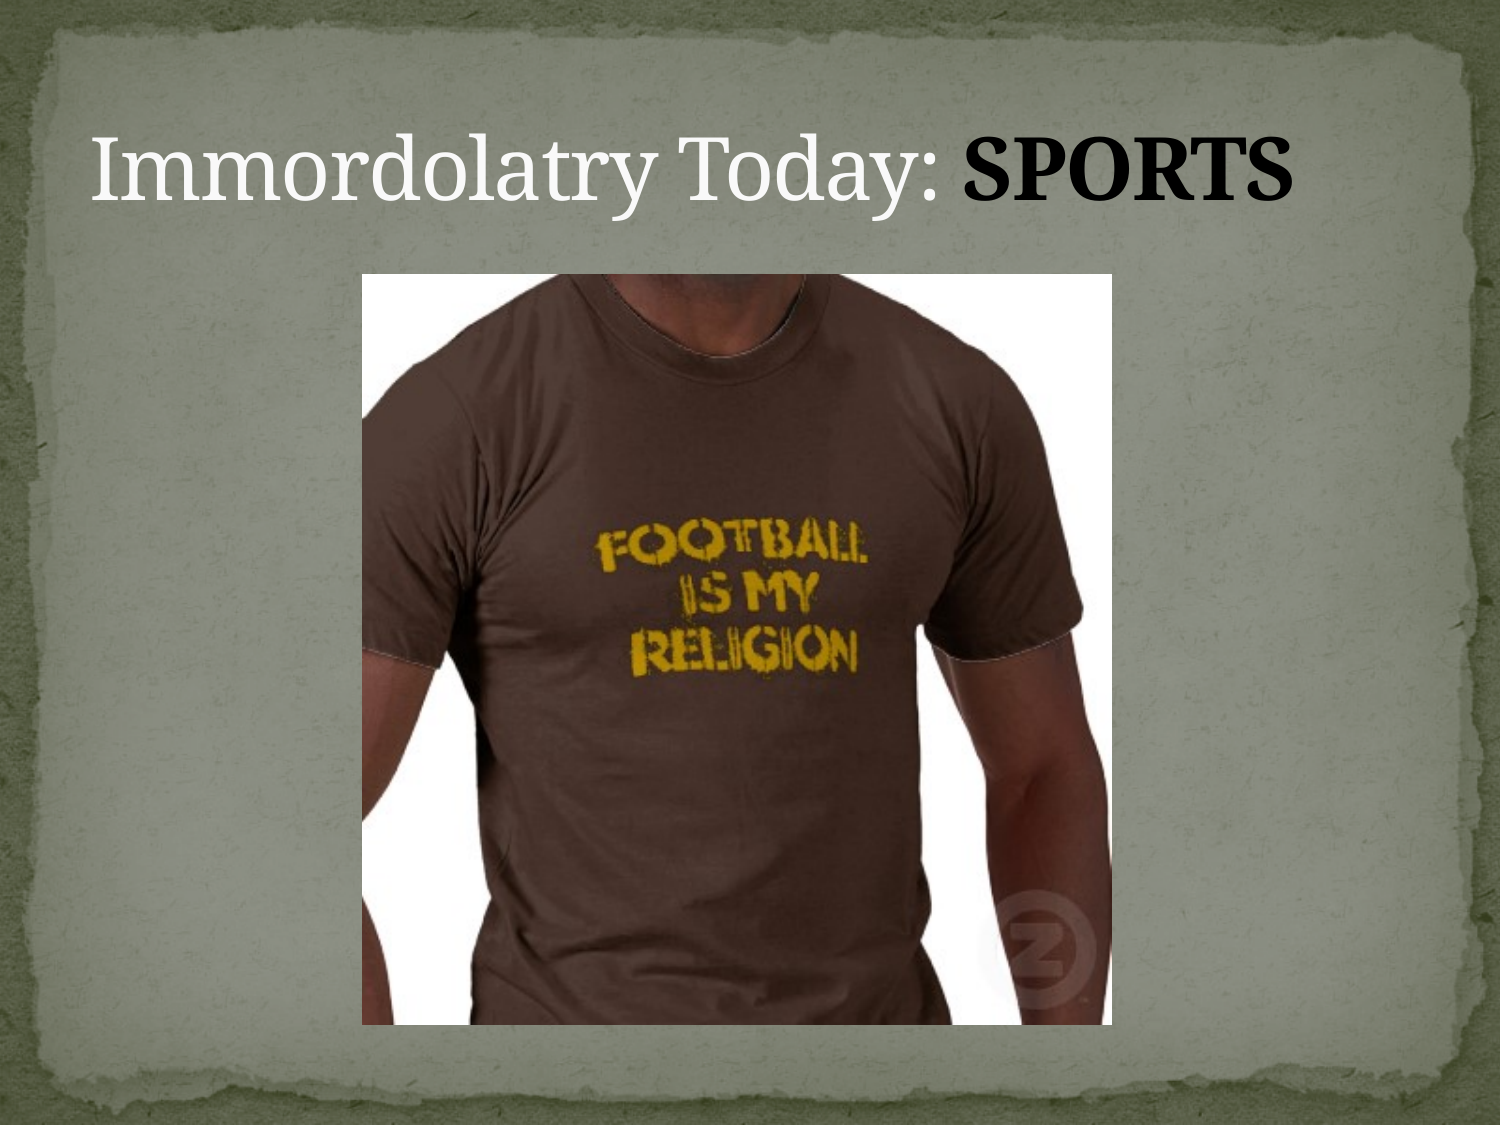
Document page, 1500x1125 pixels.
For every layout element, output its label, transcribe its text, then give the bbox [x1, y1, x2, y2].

picture [362, 274, 1113, 1025]
title Immordolatry Today: SPORTS [74, 24, 1425, 225]
